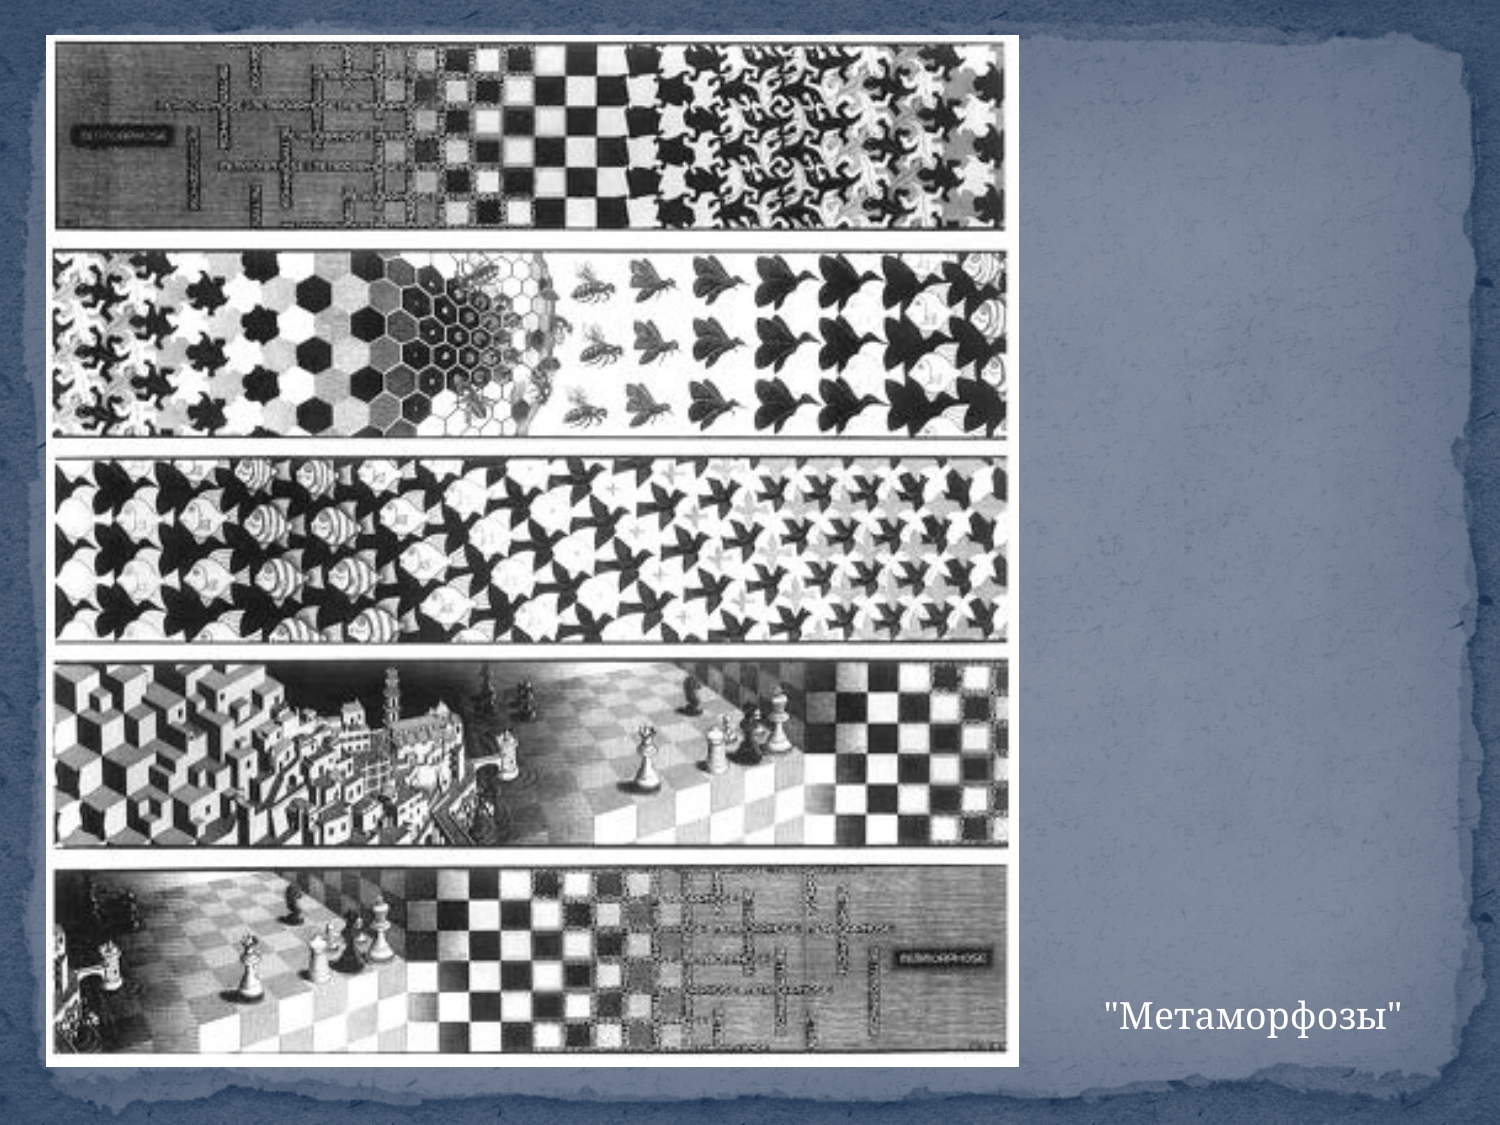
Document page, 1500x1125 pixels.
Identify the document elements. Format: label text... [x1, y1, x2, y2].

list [49, 38, 1016, 1065]
text_box "Метаморфозы" [1089, 984, 1418, 1045]
